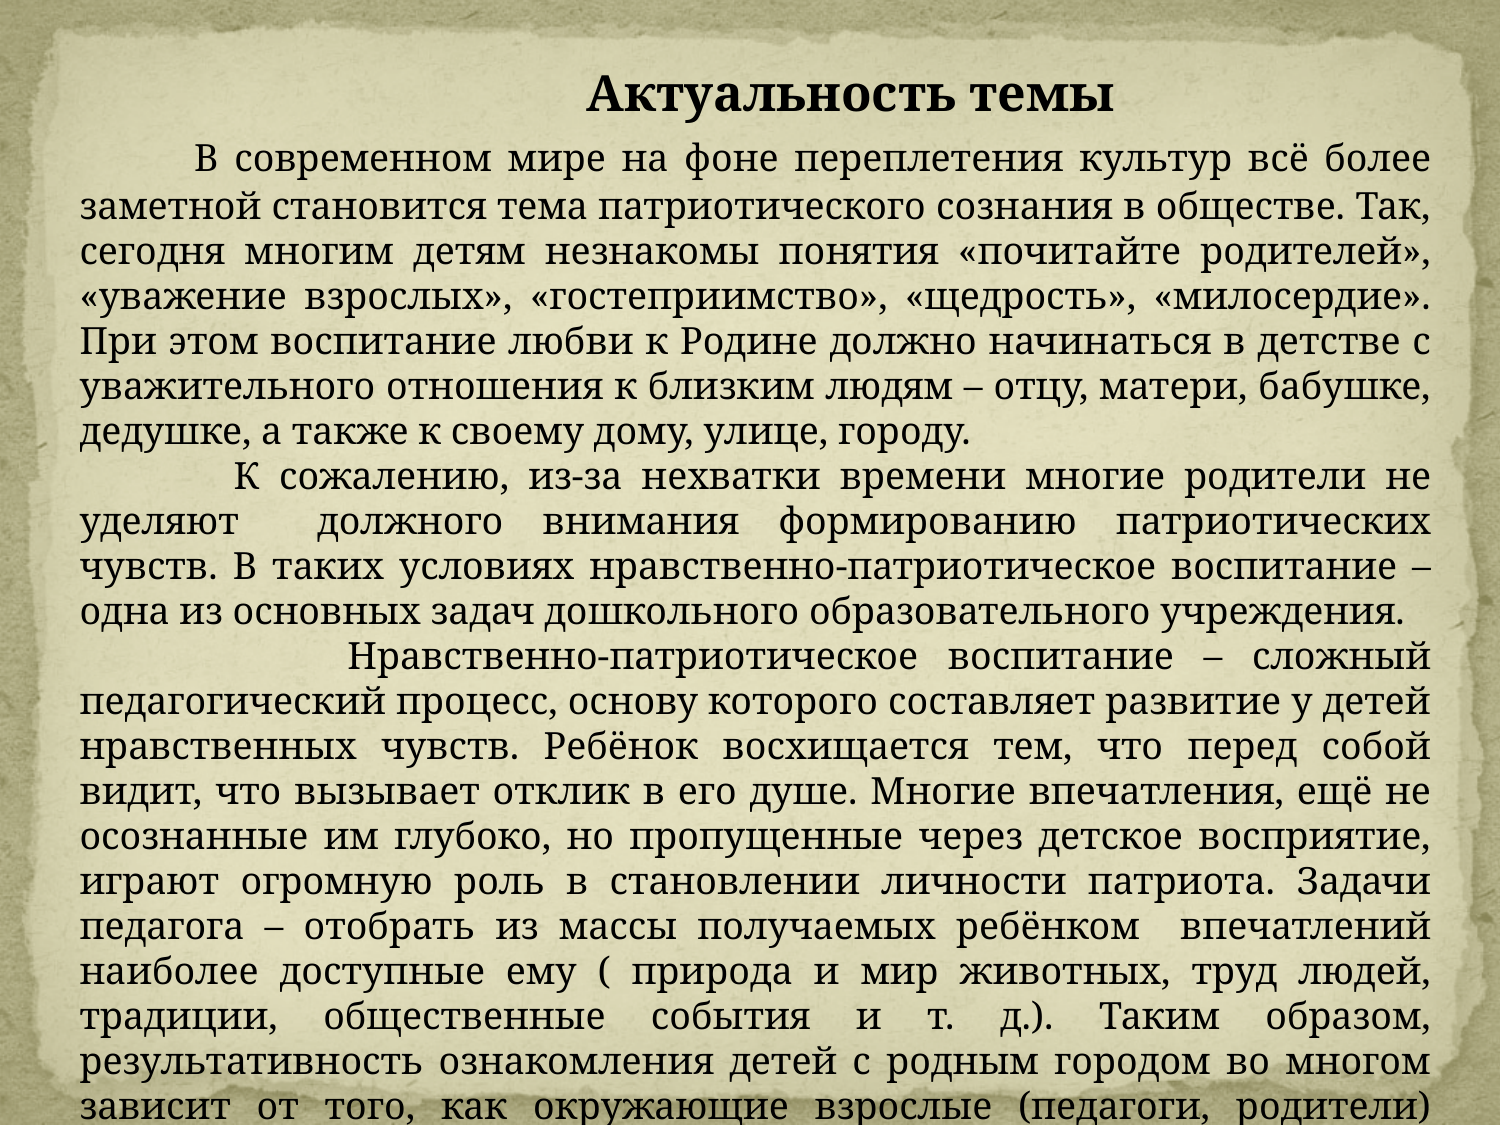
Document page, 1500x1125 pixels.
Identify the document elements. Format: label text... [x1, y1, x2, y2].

text_box Актуальность темы В современном мире на фоне переплетения культур всё более заметной становится тема патриотического сознания в обществе. Так, сегодня многим детям незнакомы понятия «почитайте родителей», «уважение взрослых», «гостеприимство», «щедрость», «милосердие». При этом воспитание любви к Родине должно начинаться в детстве с уважительного отношения к близким людям – отцу, матери, бабушке, дедушке, а также к своему дому, улице, городу. К сожалению, из-за нехватки времени многие родители не уделяют должного внимания формированию патриотических чувств. В таких условиях нравственно-патриотическое воспитание – одна из основных задач дошкольного образовательного учреждения. Нравственно-патриотическое воспитание – сложный педагогический процесс, основу которого составляет развитие у детей нравственных чувств. Ребёнок восхищается тем, что перед собой видит, что вызывает отклик в его душе. Многие впечатления, ещё не осознанные им глубоко, но пропущенные через детское восприятие, играют огромную роль в становлении личности патриота. Задачи педагога – отобрать из массы получаемых ребёнком впечатлений наиболее доступные ему ( природа и мир животных, труд людей, традиции, общественные события и т. д.). Таким образом, результативность ознакомления детей с родным городом во многом зависит от того, как окружающие взрослые (педагоги, родители) донесут до них необходимые знания, будут способствовать воспитанию гордости за любимый город. [64, 54, 1447, 1125]
